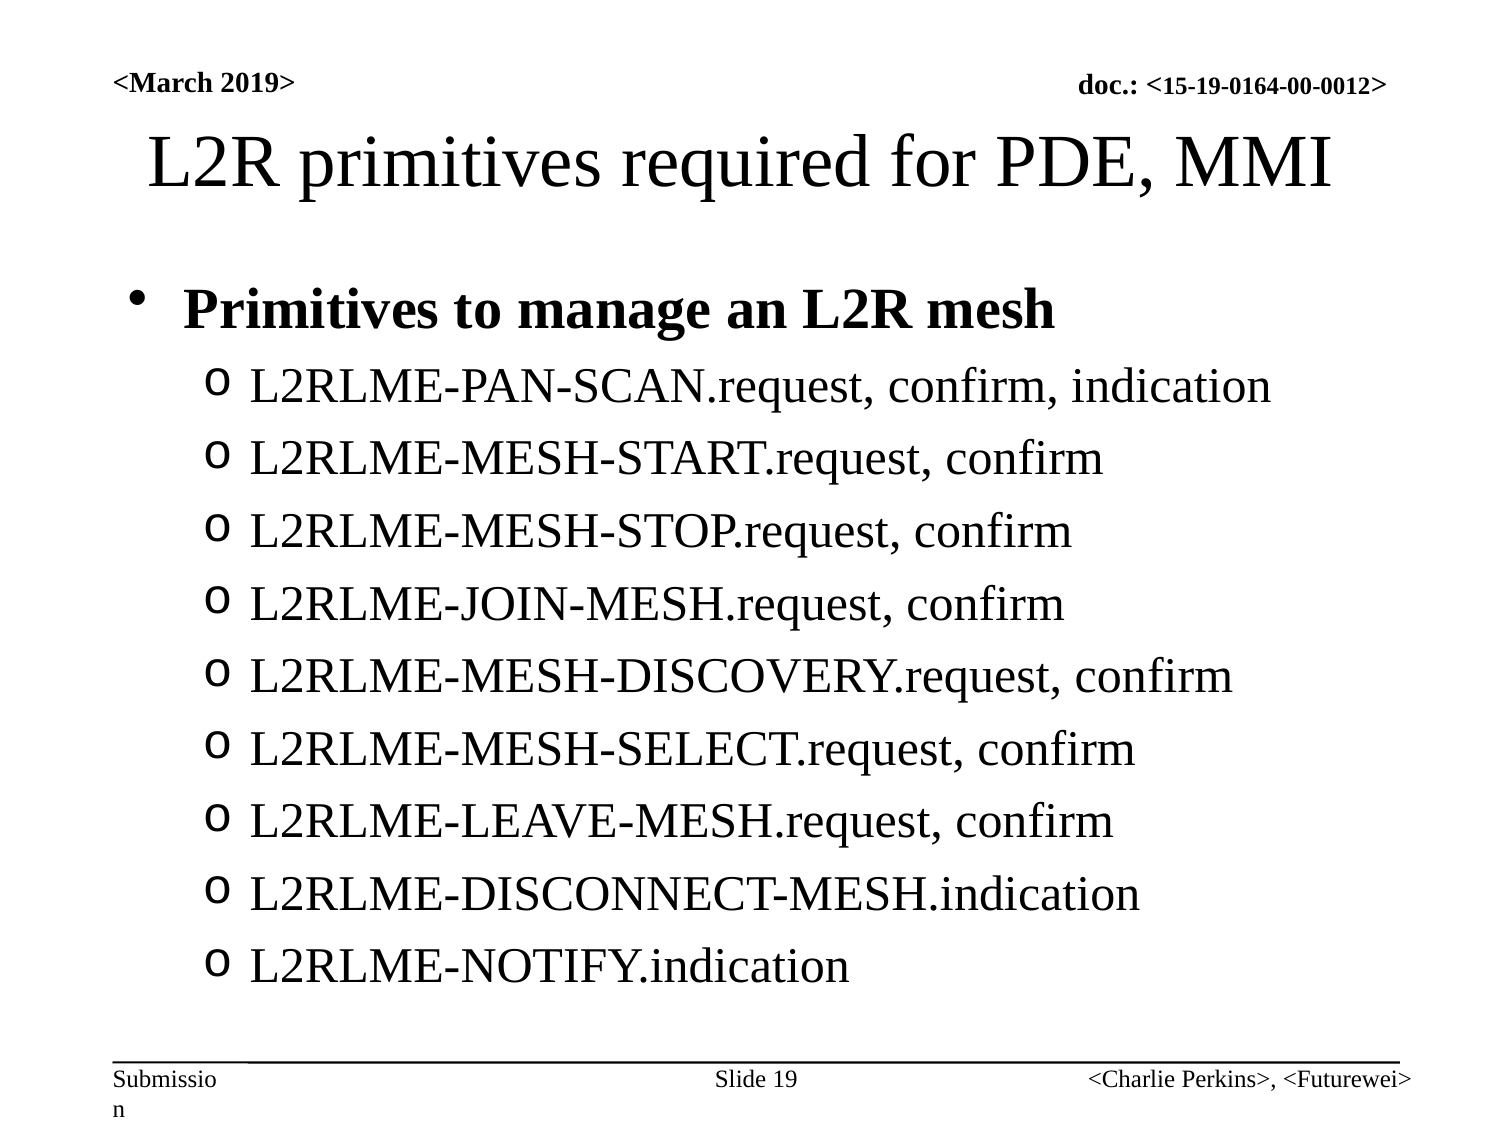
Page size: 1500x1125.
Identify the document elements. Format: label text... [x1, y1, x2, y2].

title L2R primitives required for PDE, MMI [112, 112, 1388, 200]
footer <Charlie Perkins>, <Futurewei> [899, 1061, 1413, 1093]
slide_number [112, 62, 376, 99]
list Primitives to manage an L2R mesh L2RLME-PAN-SCAN.request, confirm, indication L2RLME-MESH-START.request, confirm L2RLME-MESH-STOP.request, confirm L2RLME-JOIN-MESH.request, confirm L2RLME-MESH-DISCOVERY.request, confirm L2RLME-MESH-SELECT.request, confirm L2RLME-LEAVE-MESH.request, confirm L2RLME-DISCONNECT-MESH.indication L2RLME-NOTIFY.indication [112, 262, 1388, 1013]
slide_number Slide 19 [712, 1061, 800, 1093]
